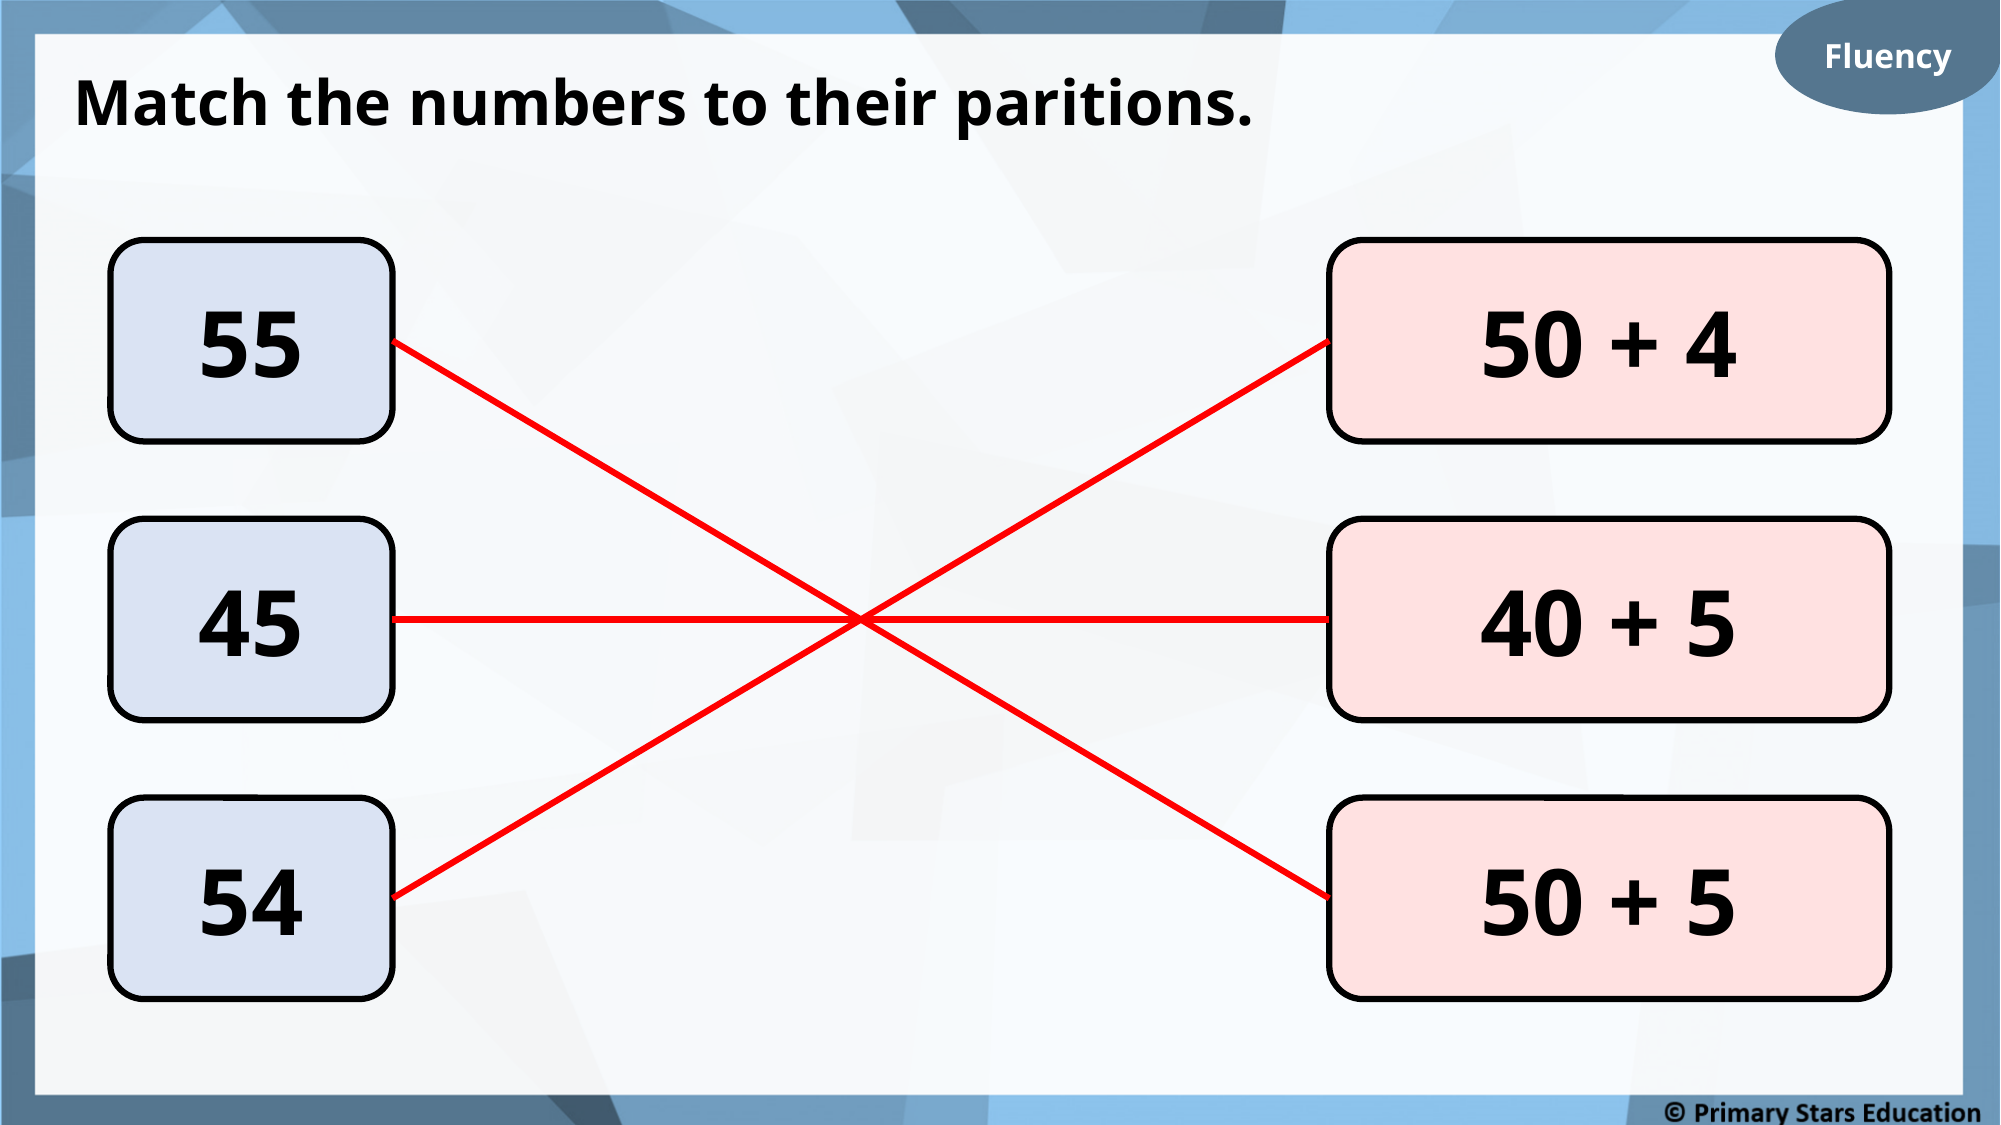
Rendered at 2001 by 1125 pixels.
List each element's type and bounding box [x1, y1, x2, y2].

picture [0, 0, 2000, 1125]
text_box [392, 340, 1330, 899]
